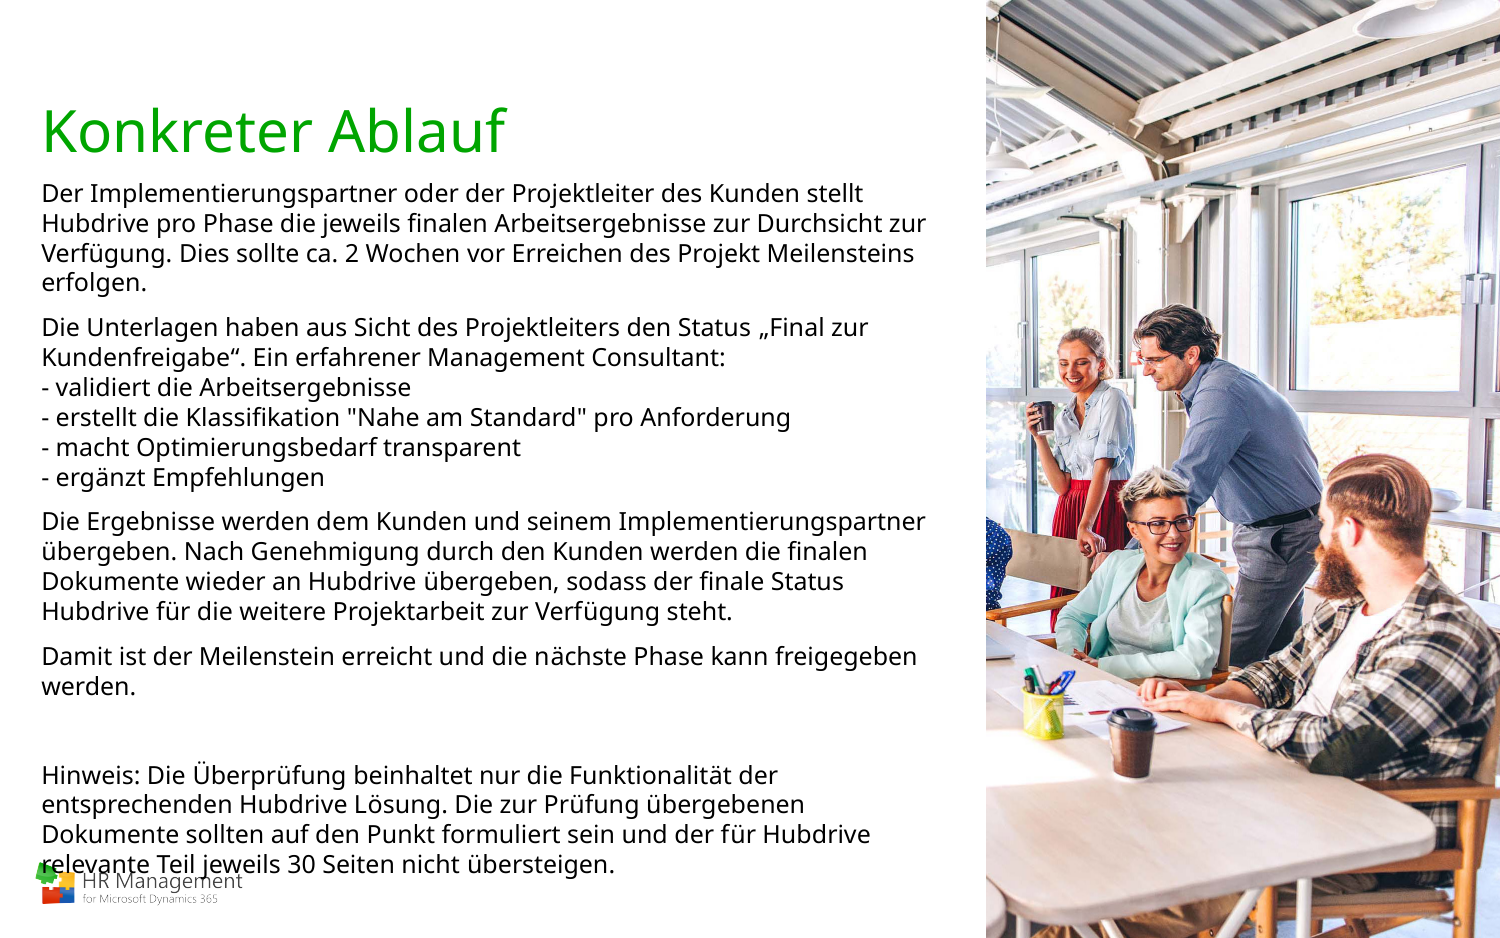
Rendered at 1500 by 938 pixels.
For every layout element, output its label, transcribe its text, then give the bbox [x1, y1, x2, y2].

title Konkreter Ablauf [41, 41, 945, 171]
picture [35, 862, 243, 906]
picture [986, 0, 1500, 938]
list Der Implementierungspartner oder der Projektleiter des Kunden stellt Hubdrive pro Phase die jeweils finalen Arbeitsergebnisse zur Durchsicht zur Verfügung. Dies sollte ca. 2 Wochen vor Erreichen des Projekt Meilensteins erfolgen. Die Unterlagen haben aus Sicht des Projektleiters den Status „Final zur Kundenfreigabe“. Ein erfahrener Management Consultant: - validiert die Arbeitsergebnisse - erstellt die Klassifikation "Nahe am Standard" pro Anforderung - macht Optimierungsbedarf transparent - ergänzt Empfehlungen Die Ergebnisse werden dem Kunden und seinem Implementierungspartner übergeben. Nach Genehmigung durch den Kunden werden die finalen Dokumente wieder an Hubdrive übergeben, sodass der finale Status Hubdrive für die weitere Projektarbeit zur Verfügung steht. Damit ist der Meilenstein erreicht und die nächste Phase kann freigegeben werden. Hinweis: Die Überprüfung beinhaltet nur die Funktionalität der entsprechenden Hubdrive Lösung. Die zur Prüfung übergebenen Dokumente sollten auf den Punkt formuliert sein und der für Hubdrive relevante Teil jeweils 30 Seiten nicht übersteigen. [41, 171, 945, 851]
